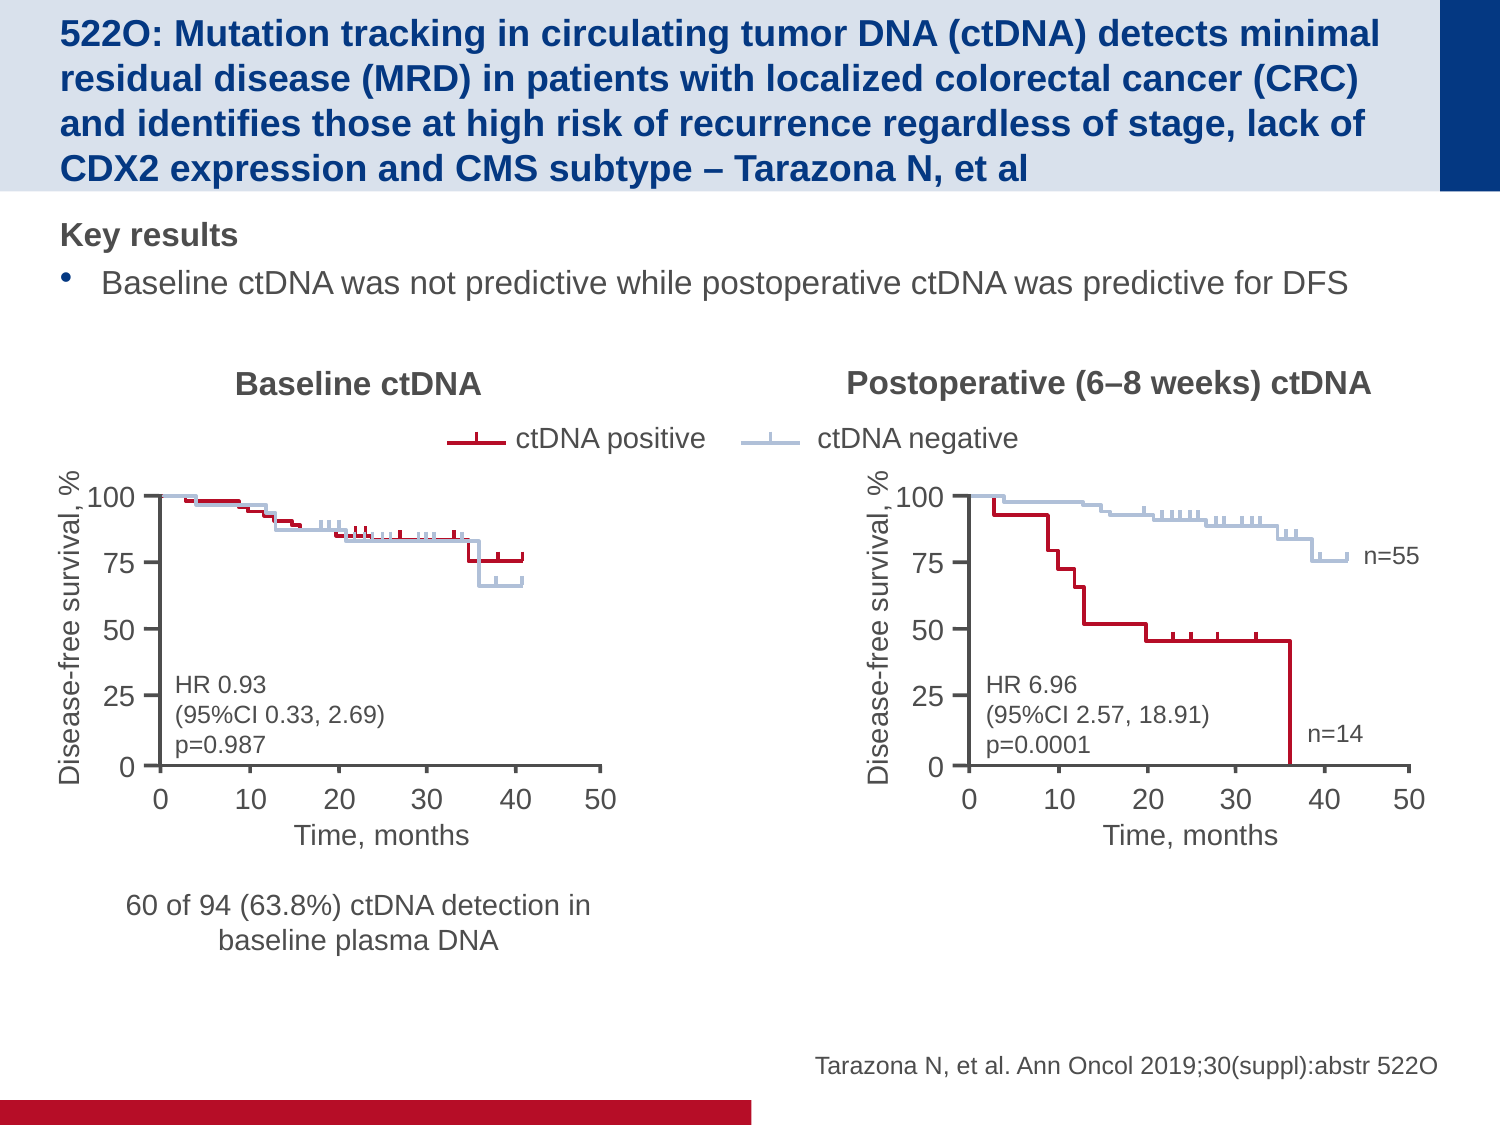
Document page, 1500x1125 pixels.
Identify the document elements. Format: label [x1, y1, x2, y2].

text_box [220, 354, 498, 409]
list [762, 999, 1441, 1080]
text_box [831, 353, 1388, 409]
text_box [81, 878, 637, 964]
list [59, 205, 1441, 531]
list [59, 463, 1441, 985]
text_box [43, 411, 1445, 864]
title [59, 29, 1430, 162]
